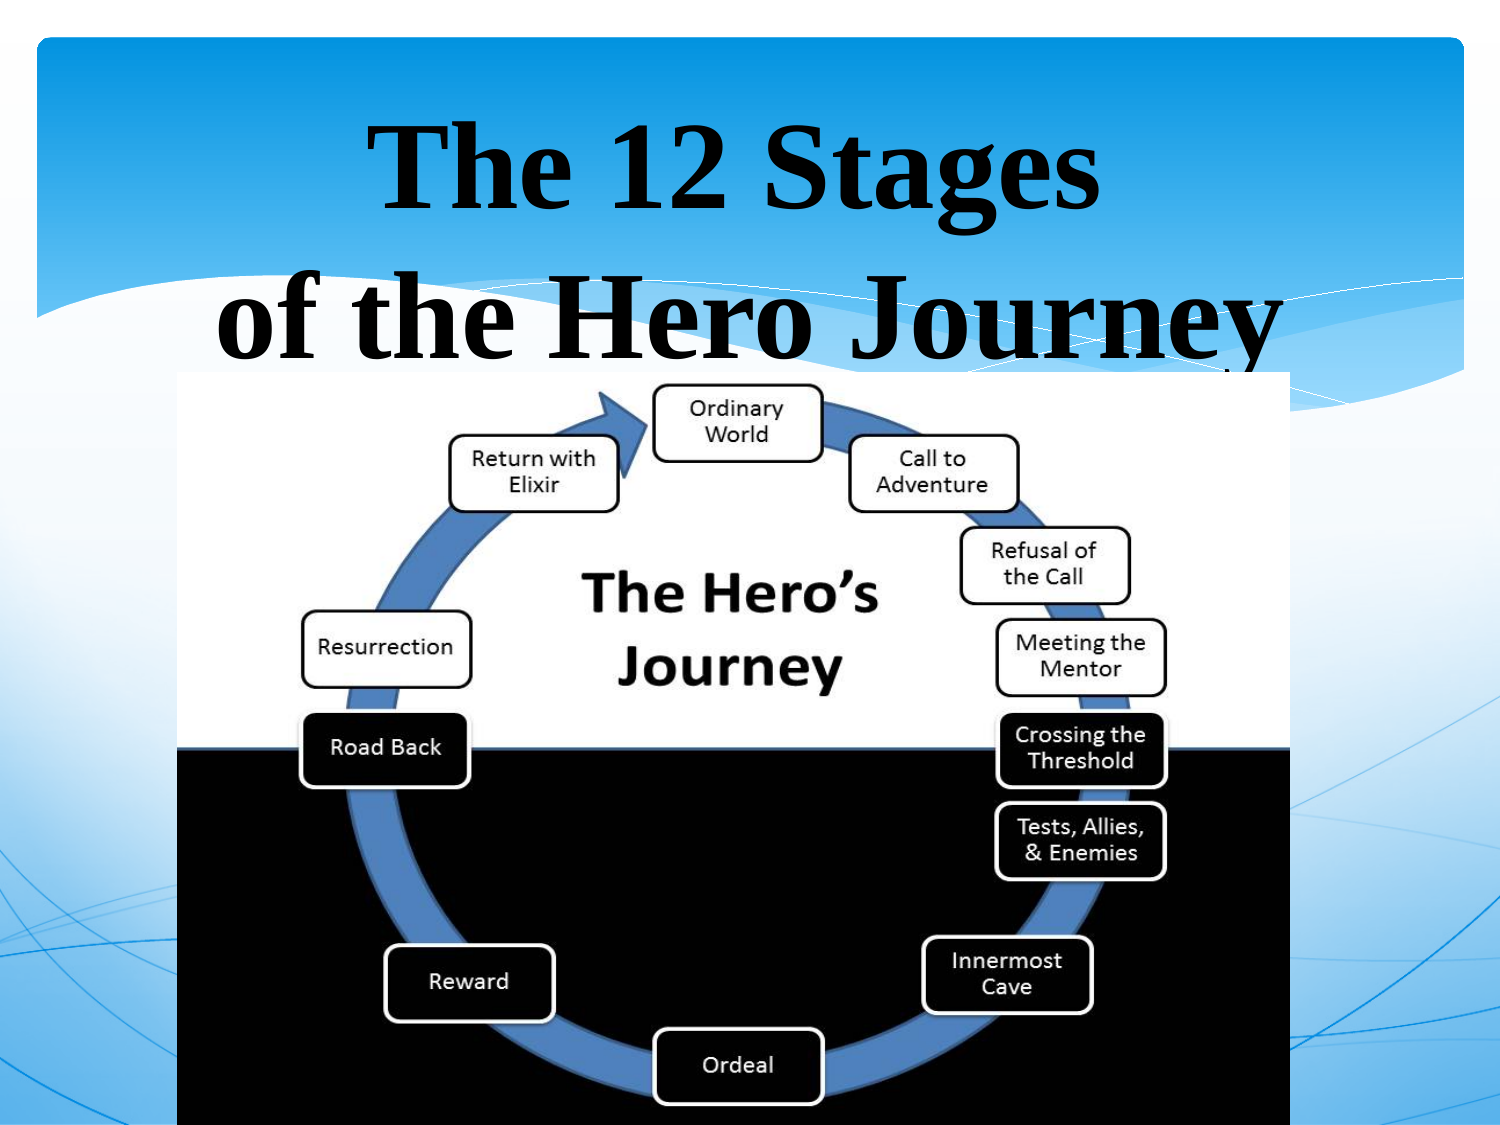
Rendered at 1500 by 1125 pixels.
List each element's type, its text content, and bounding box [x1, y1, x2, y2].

picture [176, 372, 1290, 1125]
title The 12 Stages of the Hero Journey [75, 55, 1425, 261]
